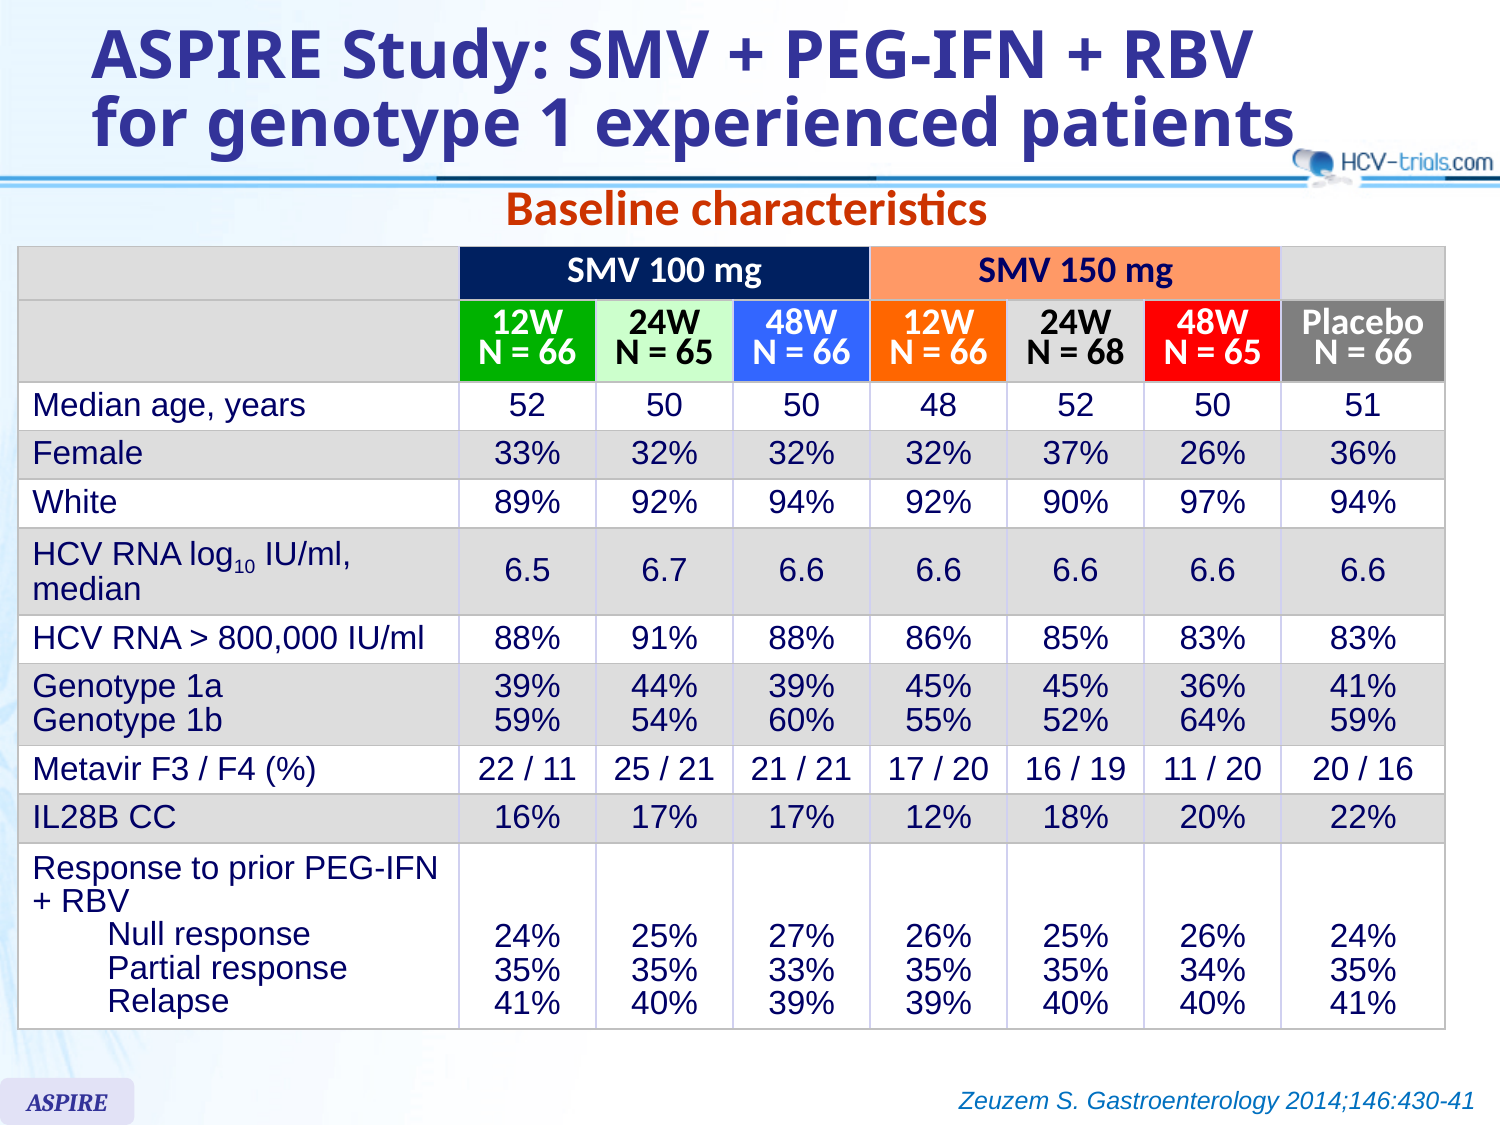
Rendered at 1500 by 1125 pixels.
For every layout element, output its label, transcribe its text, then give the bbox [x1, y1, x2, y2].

table_cell 24% 35% 41% [460, 844, 595, 1028]
table_cell 50 [1145, 383, 1280, 430]
text_box Zeuzem S. Gastroenterology 2014;146:430-41 [943, 1077, 1492, 1122]
table_cell 32% [597, 431, 732, 478]
table_cell 83% [1145, 616, 1280, 663]
table_cell 85% [1008, 616, 1143, 663]
table_cell 88% [734, 616, 869, 663]
table_cell 11 / 20 [1145, 746, 1280, 793]
table_cell 24% 35% 41% [1282, 844, 1444, 1028]
table_cell [19, 301, 458, 381]
table_cell 26% 34% 40% [1145, 844, 1280, 1028]
table_cell 45% 52% [1008, 664, 1143, 745]
table_cell Female [19, 431, 458, 478]
table_cell 22% [1282, 795, 1444, 842]
table_cell 18% [1008, 795, 1143, 842]
table_cell 50 [597, 383, 732, 430]
table_cell 6.5 [460, 529, 595, 614]
table_cell 20 / 16 [1282, 746, 1444, 793]
table_cell 17% [597, 795, 732, 842]
table_cell 48W N = 65 [1145, 301, 1280, 381]
table_cell 97% [1145, 480, 1280, 527]
table_cell 24W N = 68 [1008, 301, 1143, 381]
table_cell 36% 64% [1145, 664, 1280, 745]
table_cell 6.6 [1145, 529, 1280, 614]
table_cell 12W N = 66 [460, 301, 595, 381]
title ASPIRE Study: SMV + PEG-IFN + RBV for genotype 1 experienced patients [76, 12, 1448, 173]
table_cell 50 [734, 383, 869, 430]
table_cell 26% [1145, 431, 1280, 478]
table_cell 41% 59% [1282, 664, 1444, 745]
table_cell 45% 55% [871, 664, 1006, 745]
table_cell Placebo N = 66 [1282, 301, 1444, 381]
table_cell 91% [597, 616, 732, 663]
table_cell 89% [460, 480, 595, 527]
table_cell 16 / 19 [1008, 746, 1143, 793]
table_cell White [19, 480, 458, 527]
table_cell 86% [871, 616, 1006, 663]
text_box ASPIRE [0, 1077, 135, 1125]
text_box Baseline characteristics [159, 196, 1335, 243]
table_header [1282, 247, 1444, 299]
table_cell 12W N = 66 [871, 301, 1006, 381]
table_cell 12% [871, 795, 1006, 842]
table_cell 17% [734, 795, 869, 842]
table_cell 48W N = 66 [734, 301, 869, 381]
table_cell 39% 60% [734, 664, 869, 745]
table_cell 25% 35% 40% [597, 844, 732, 1028]
table_cell 6.7 [597, 529, 732, 614]
table_cell 26% 35% 39% [871, 844, 1006, 1028]
table_cell 92% [597, 480, 732, 527]
table_cell IL28B CC [19, 795, 458, 842]
table_cell 44% 54% [597, 664, 732, 745]
table_cell Median age, years [19, 383, 458, 430]
table_cell 52 [1008, 383, 1143, 430]
table_cell 94% [734, 480, 869, 527]
table_cell 51 [1282, 383, 1444, 430]
table_header SMV 100 mg [460, 247, 869, 299]
table_cell HCV RNA log10 IU/ml, median [19, 529, 458, 614]
table_cell 27% 33% 39% [734, 844, 869, 1028]
table_cell 25 / 21 [597, 746, 732, 793]
table_cell 52 [460, 383, 595, 430]
table_cell 37% [1008, 431, 1143, 478]
table_cell 32% [871, 431, 1006, 478]
table_cell 6.6 [1282, 529, 1444, 614]
table_cell 20% [1145, 795, 1280, 842]
table_cell 83% [1282, 616, 1444, 663]
table_cell 17 / 20 [871, 746, 1006, 793]
table_cell 22 / 11 [460, 746, 595, 793]
picture [0, 0, 1500, 1125]
table_cell 36% [1282, 431, 1444, 478]
table_cell 6.6 [1008, 529, 1143, 614]
table_cell Response to prior PEG-IFN + RBV Null response Partial response Relapse [19, 844, 458, 1028]
table_header [19, 247, 458, 299]
table_cell 24W N = 65 [597, 301, 732, 381]
table_cell 6.6 [734, 529, 869, 614]
table_cell 21 / 21 [734, 746, 869, 793]
table_header SMV 150 mg [871, 247, 1280, 299]
table_cell Genotype 1a Genotype 1b [19, 664, 458, 745]
table_cell 88% [460, 616, 595, 663]
table_cell 32% [734, 431, 869, 478]
table_cell 25% 35% 40% [1008, 844, 1143, 1028]
table_cell 90% [1008, 480, 1143, 527]
table_cell HCV RNA > 800,000 IU/ml [19, 616, 458, 663]
table_cell 94% [1282, 480, 1444, 527]
table_cell 48 [871, 383, 1006, 430]
table_cell Metavir F3 / F4 (%) [19, 746, 458, 793]
table_cell 33% [460, 431, 595, 478]
table_cell 39% 59% [460, 664, 595, 745]
table_cell 6.6 [871, 529, 1006, 614]
table_cell 16% [460, 795, 595, 842]
table_cell 92% [871, 480, 1006, 527]
